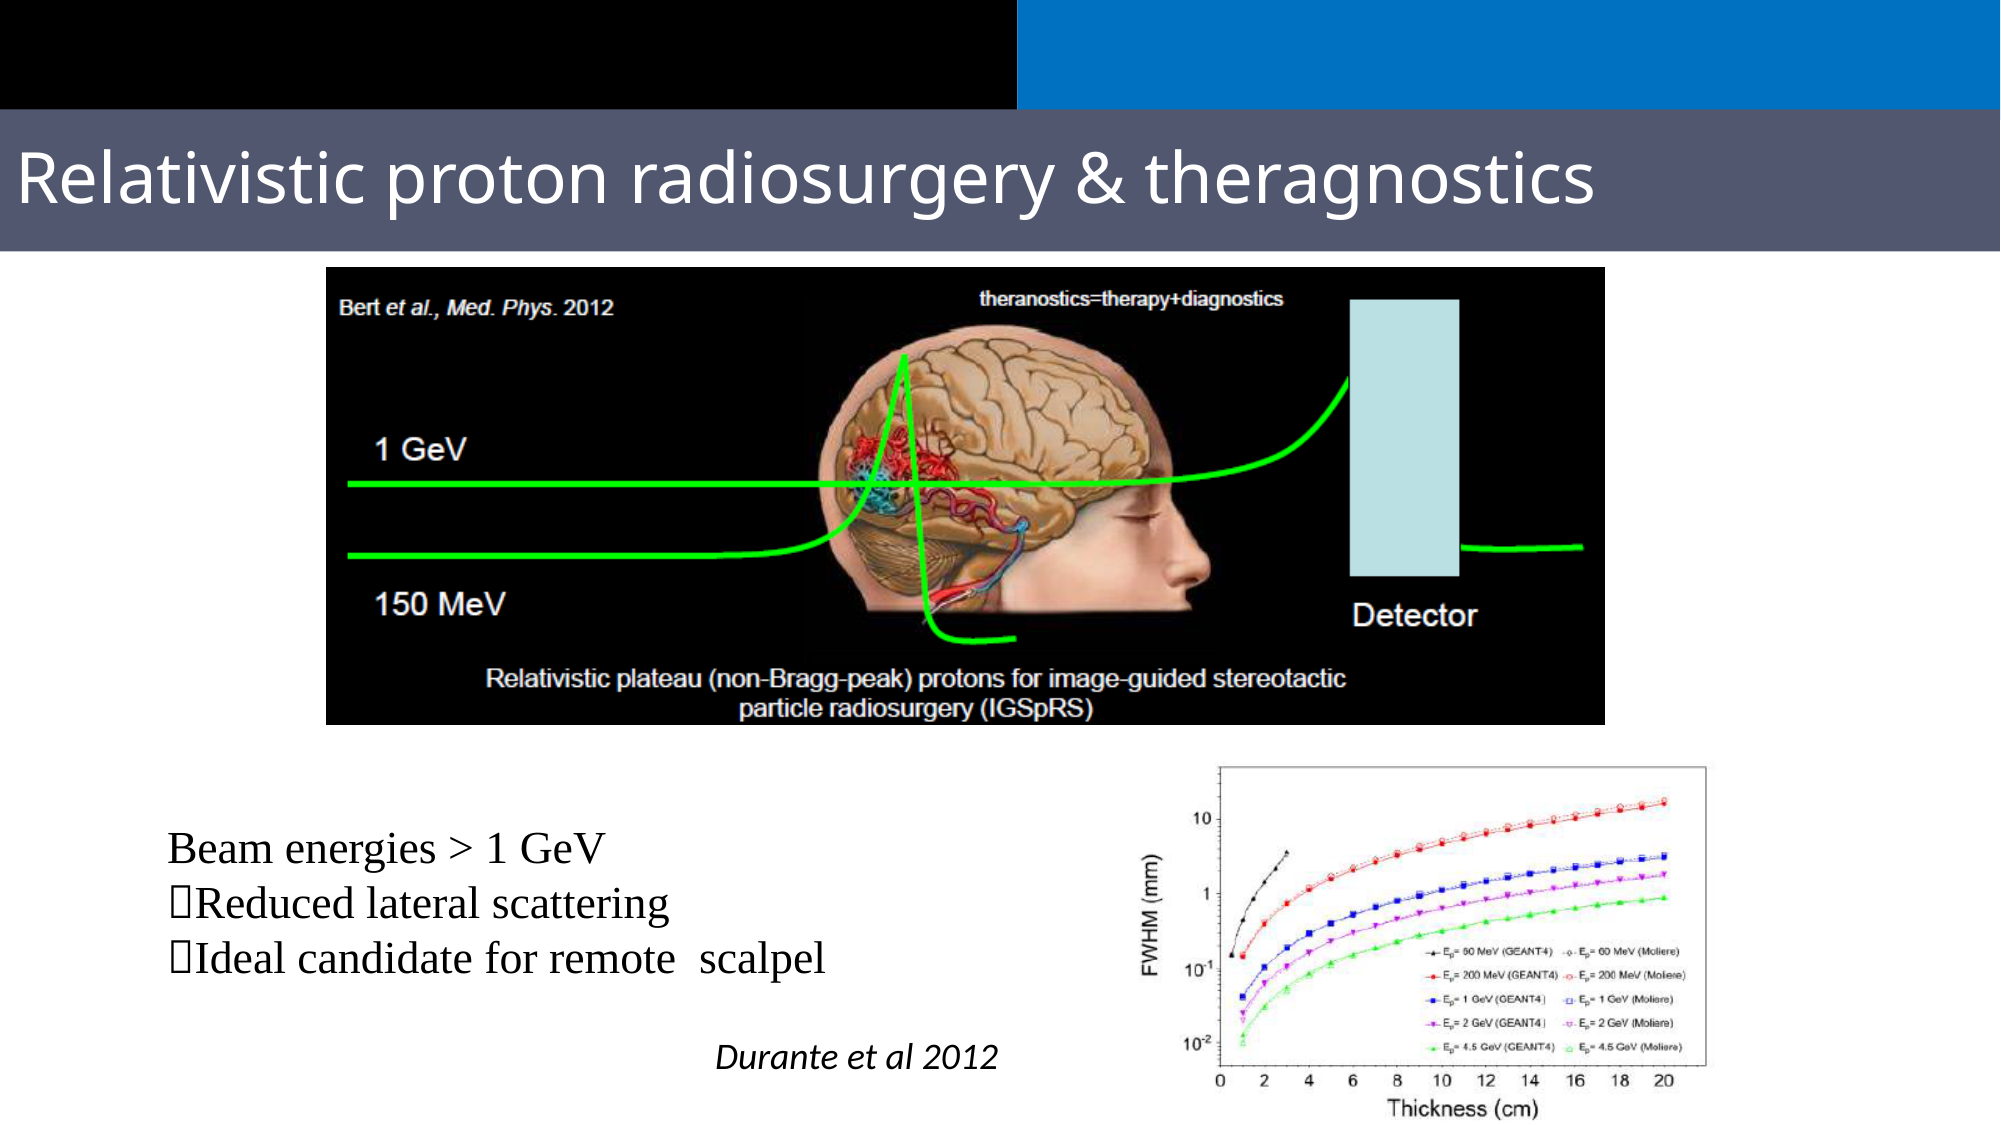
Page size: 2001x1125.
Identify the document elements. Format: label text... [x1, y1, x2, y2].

picture [1131, 740, 1728, 1125]
title Relativistic proton radiosurgery & theragnostics [0, 109, 2000, 252]
picture [326, 267, 1605, 725]
text_box Beam energies > 1 GeV Reduced lateral scattering Ideal candidate for remote scalpel [152, 810, 862, 991]
text_box Durante et al 2012 [700, 1024, 1022, 1085]
